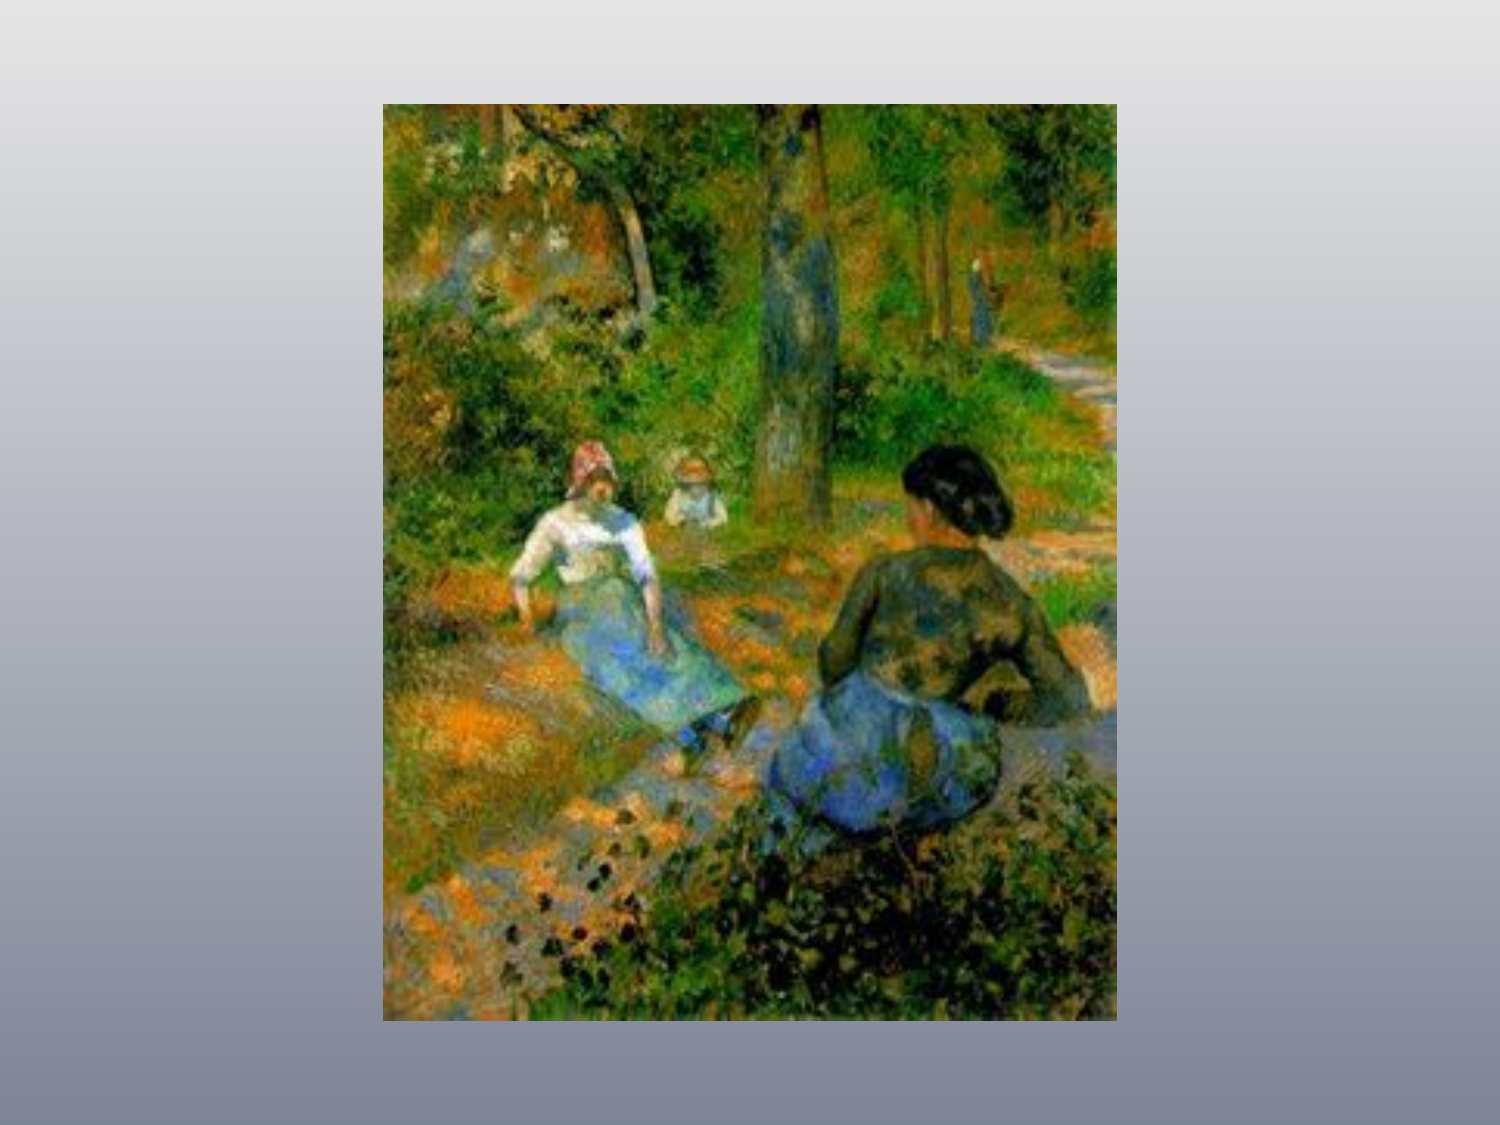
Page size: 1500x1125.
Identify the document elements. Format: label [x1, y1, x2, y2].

picture [383, 104, 1117, 1021]
